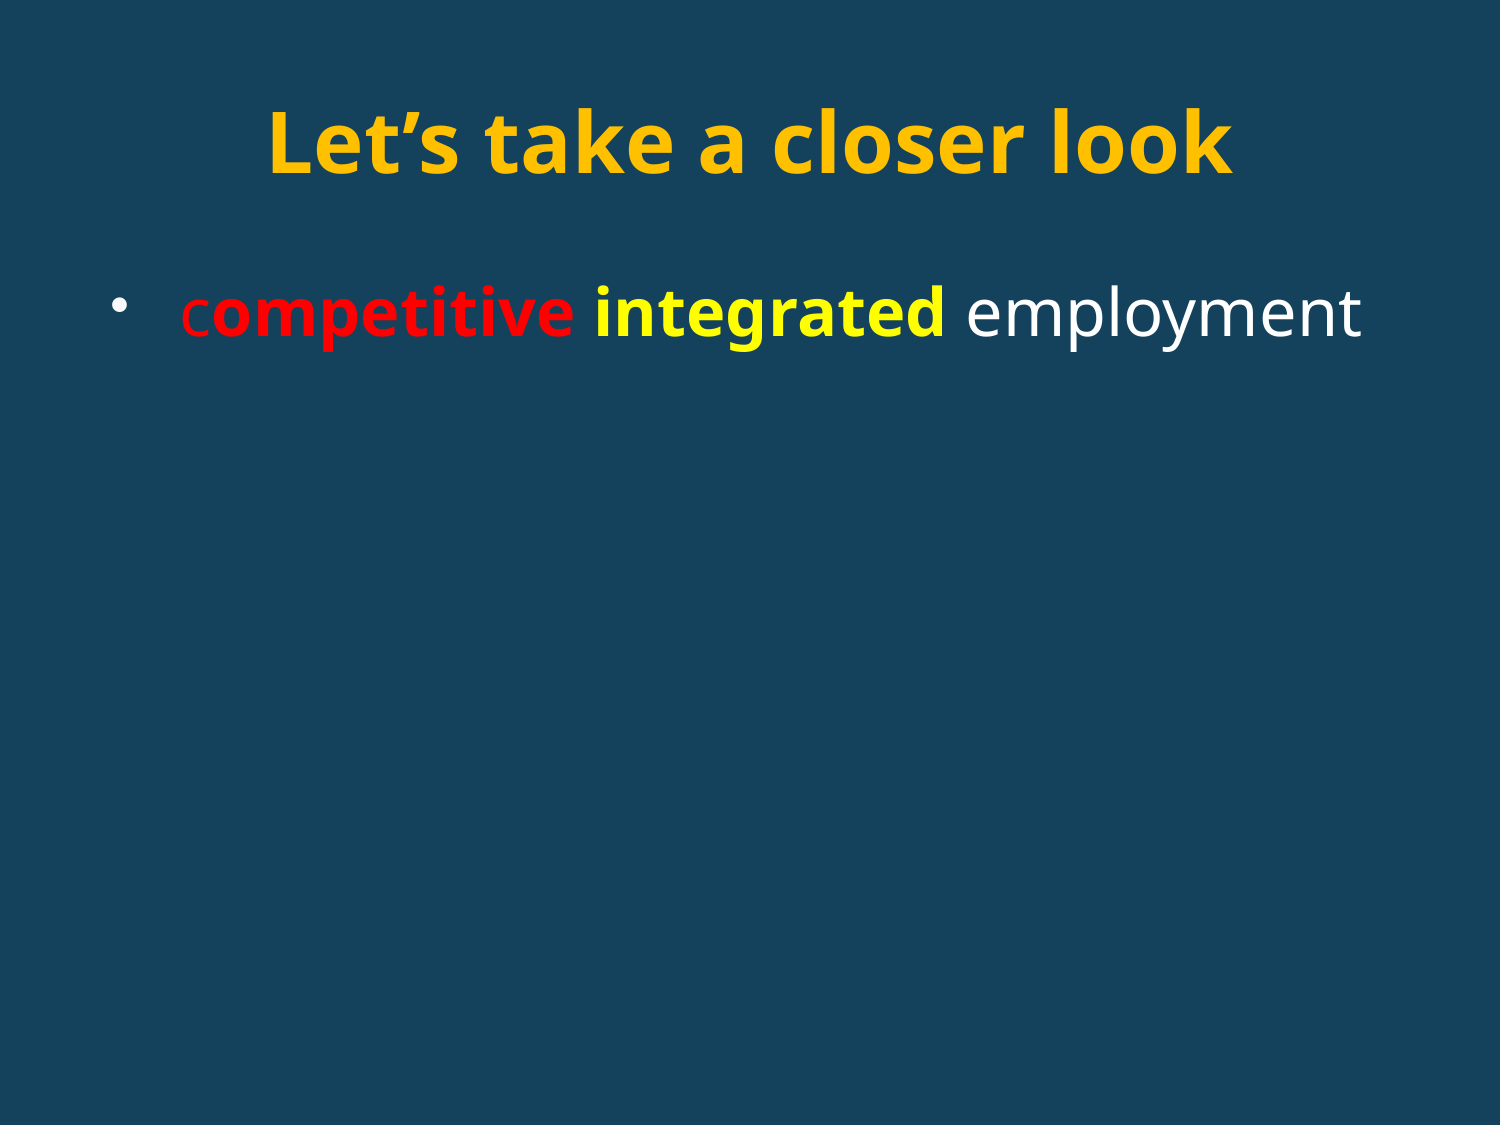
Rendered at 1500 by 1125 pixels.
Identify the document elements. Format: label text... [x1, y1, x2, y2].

title Let’s take a closer look [75, 45, 1425, 233]
list competitive integrated employment [75, 262, 1425, 1035]
